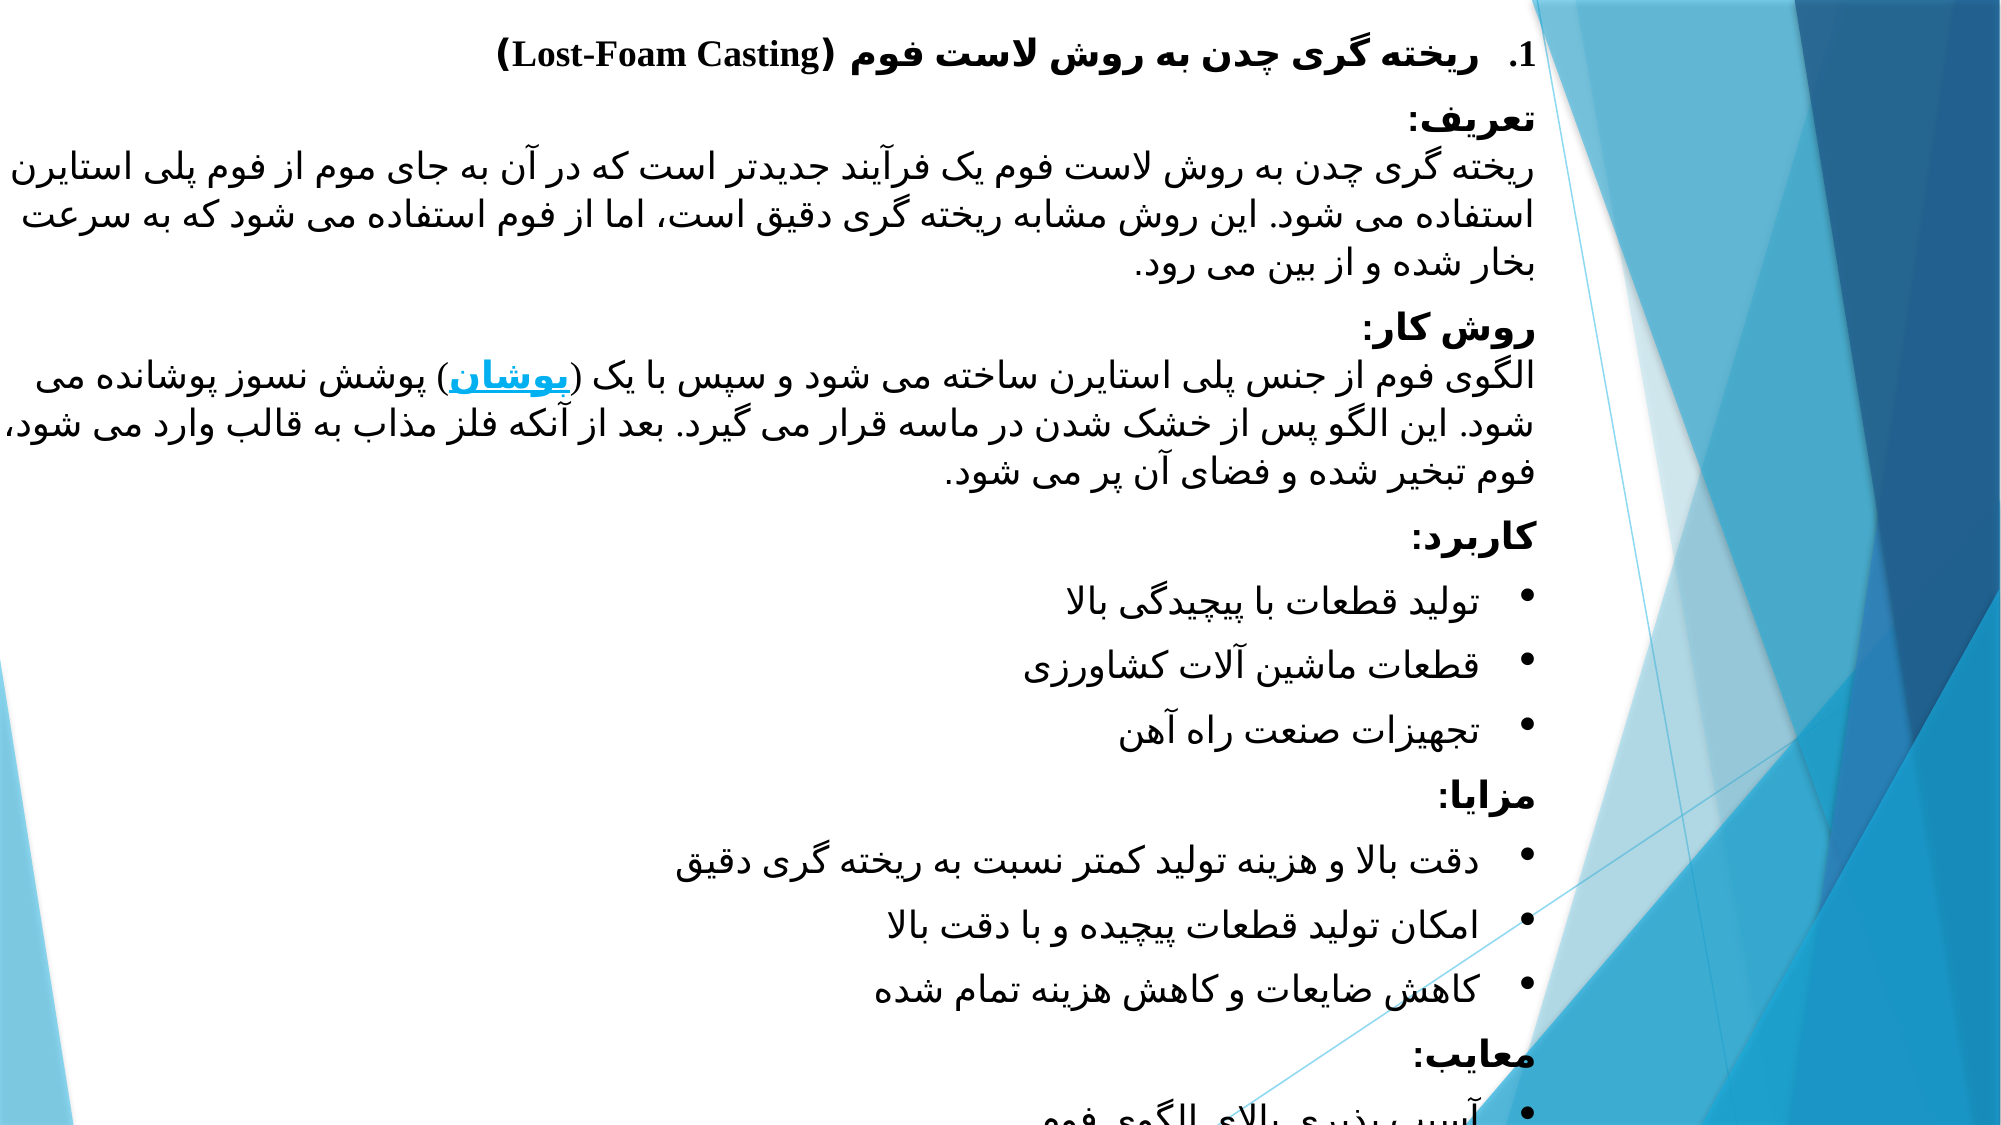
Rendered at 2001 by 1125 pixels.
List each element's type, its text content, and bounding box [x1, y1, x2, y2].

text_box ریخته گری چدن به روش لاست فوم (Lost-Foam Casting) تعریف: ریخته گری چدن به روش لاست فوم یک فرآیند جدیدتر است که در آن به جای موم از فوم پلی استایرن استفاده می شود. این روش مشابه ریخته گری دقیق است، اما از فوم استفاده می شود که به سرعت بخار شده و از بین می رود. روش کار: الگوی فوم از جنس پلی استایرن ساخته می شود و سپس با یک (پوشان) پوشش نسوز پوشانده می شود. این الگو پس از خشک شدن در ماسه قرار می گیرد. بعد از آنکه فلز مذاب به قالب وارد می شود، فوم تبخیر شده و فضای آن پر می شود. کاربرد: تولید قطعات با پیچیدگی بالا قطعات ماشین آلات کشاورزی تجهیزات صنعت راه آهن مزایا: دقت بالا و هزینه تولید کمتر نسبت به ریخته گری دقیق امکان تولید قطعات پیچیده و با دقت بالا کاهش ضایعات و کاهش هزینه تمام شده معایب: آسیب پذیری بالای الگوی فوم تخلخل در ریخته گری به دلیل تبخیر فوم [0, 18, 1552, 1125]
